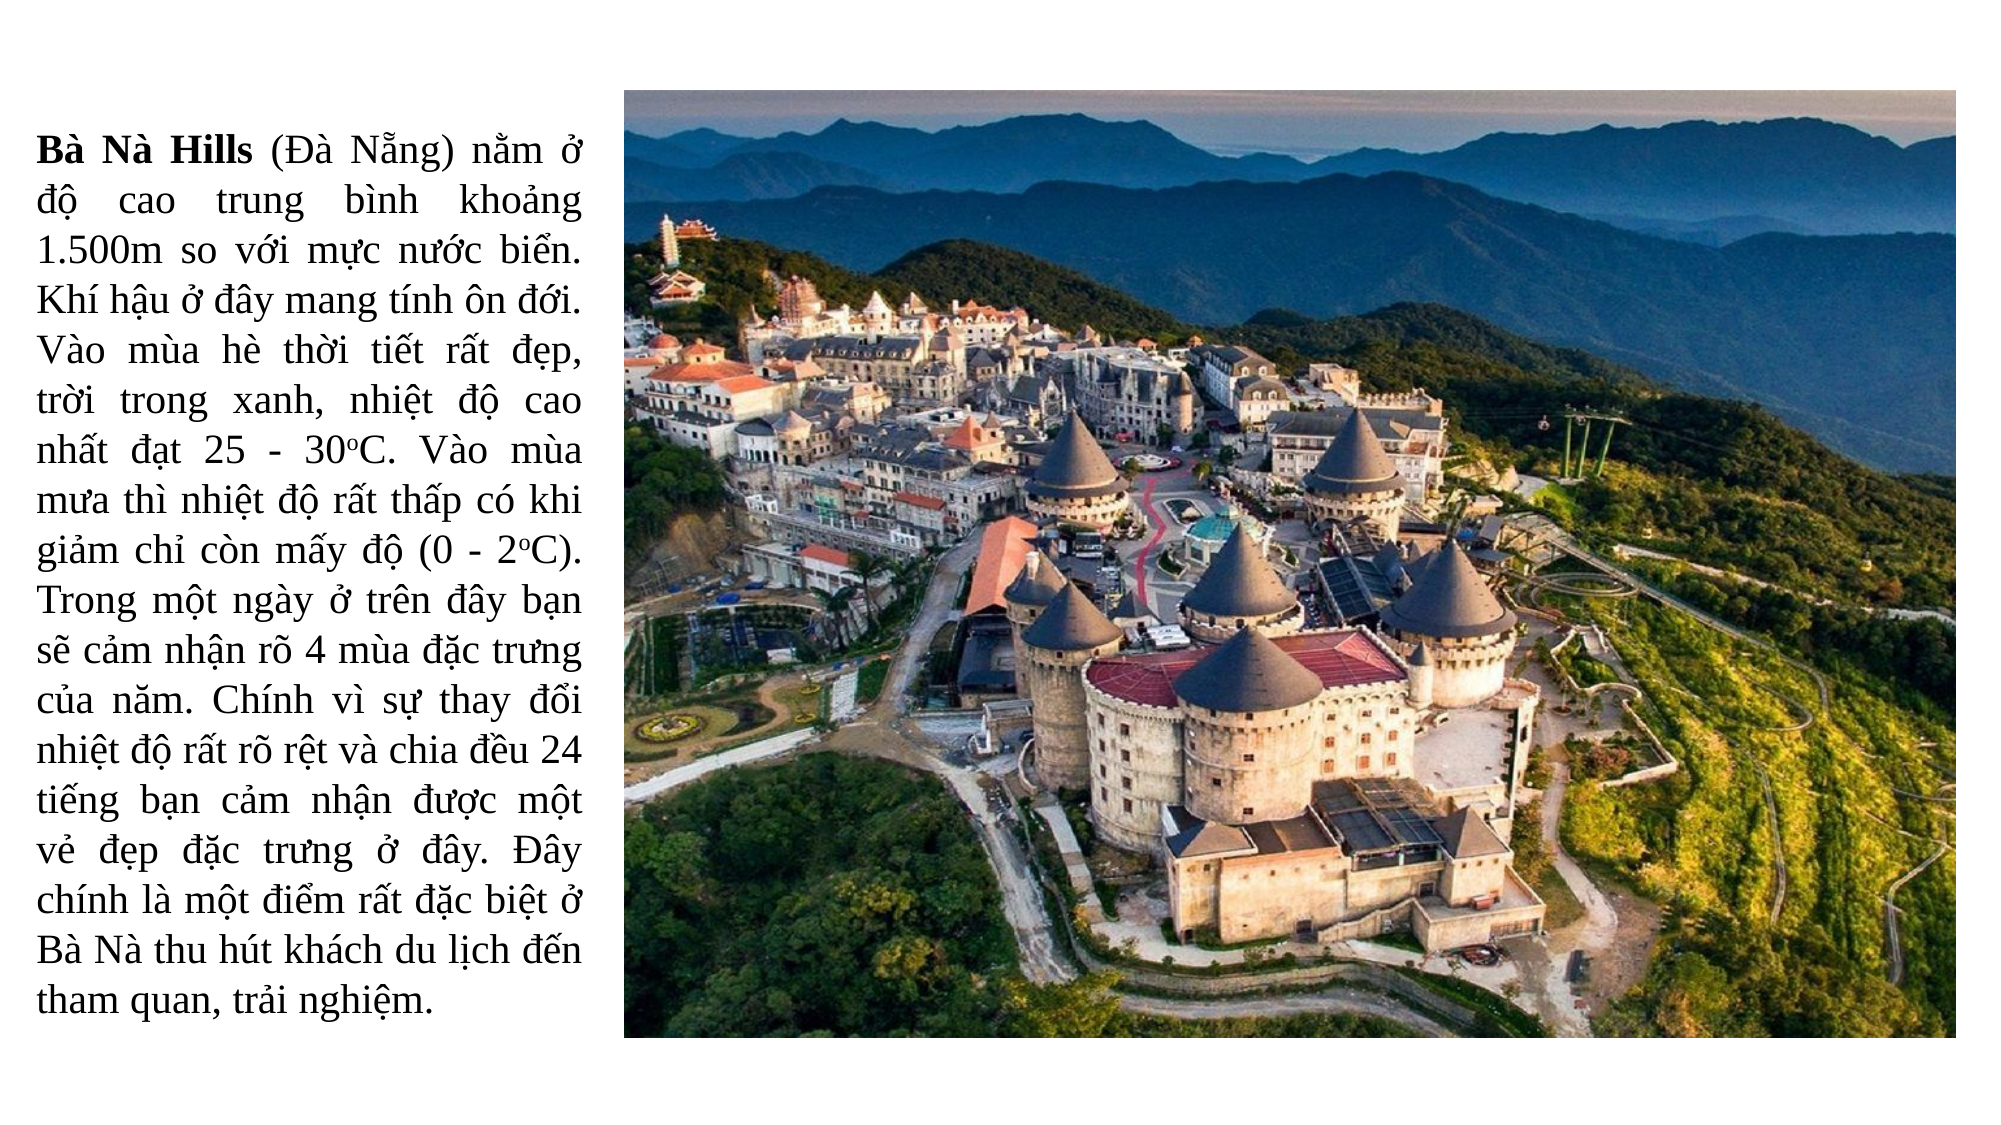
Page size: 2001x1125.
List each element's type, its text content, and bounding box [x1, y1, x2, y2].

picture [624, 90, 1956, 1038]
text_box Bà Nà Hills (Đà Nẵng) nằm ở độ cao trung bình khoảng 1.500m so với mực nước biển. Khí hậu ở đây mang tính ôn đới. Vào mùa hè thời tiết rất đẹp, trời trong xanh, nhiệt độ cao nhất đạt 25 - 30oC. Vào mùa mưa thì nhiệt độ rất thấp có khi giảm chỉ còn mấy độ (0 - 2oC). Trong một ngày ở trên đây bạn sẽ cảm nhận rõ 4 mùa đặc trưng của năm. Chính vì sự thay đổi nhiệt độ rất rõ rệt và chia đều 24 tiếng bạn cảm nhận được một vẻ đẹp đặc trưng ở đây. Đây chính là một điểm rất đặc biệt ở Bà Nà thu hút khách du lịch đến tham quan, trải nghiệm. [21, 114, 598, 1030]
